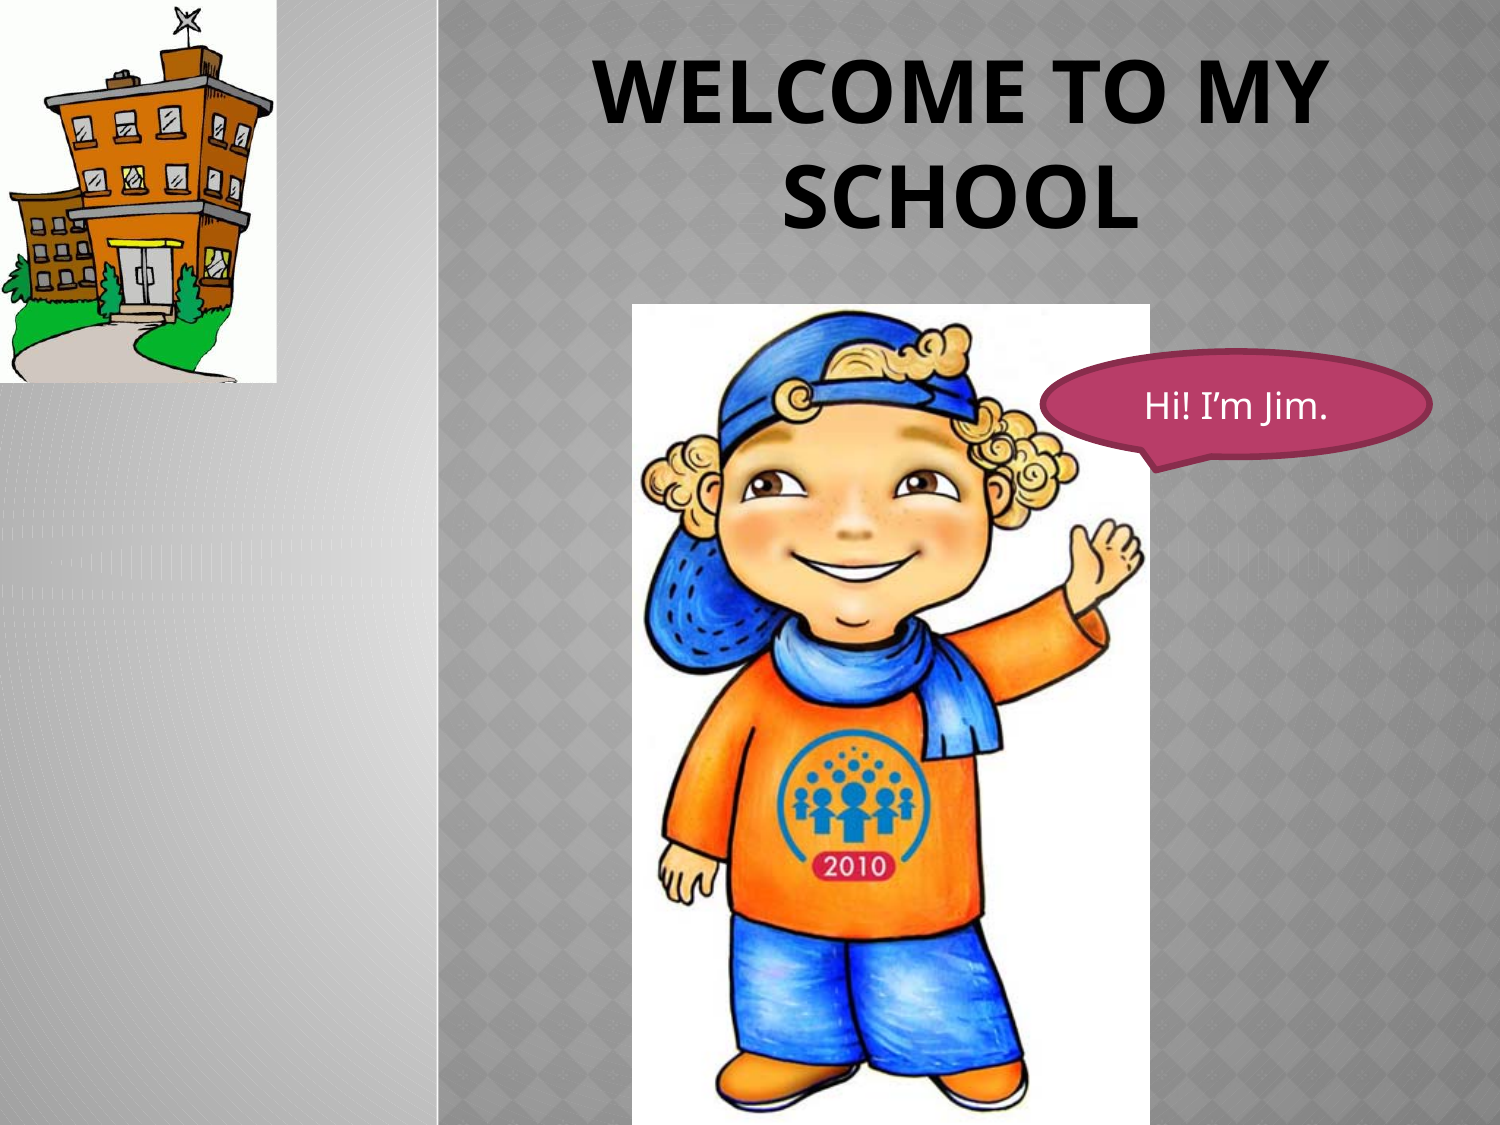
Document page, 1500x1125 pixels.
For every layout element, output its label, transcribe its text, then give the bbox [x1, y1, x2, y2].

picture [632, 303, 1151, 1125]
title Welcome to my school [421, 87, 1500, 247]
text_box Hi! I’m Jim. [1156, 348, 1433, 474]
picture [0, 0, 278, 383]
